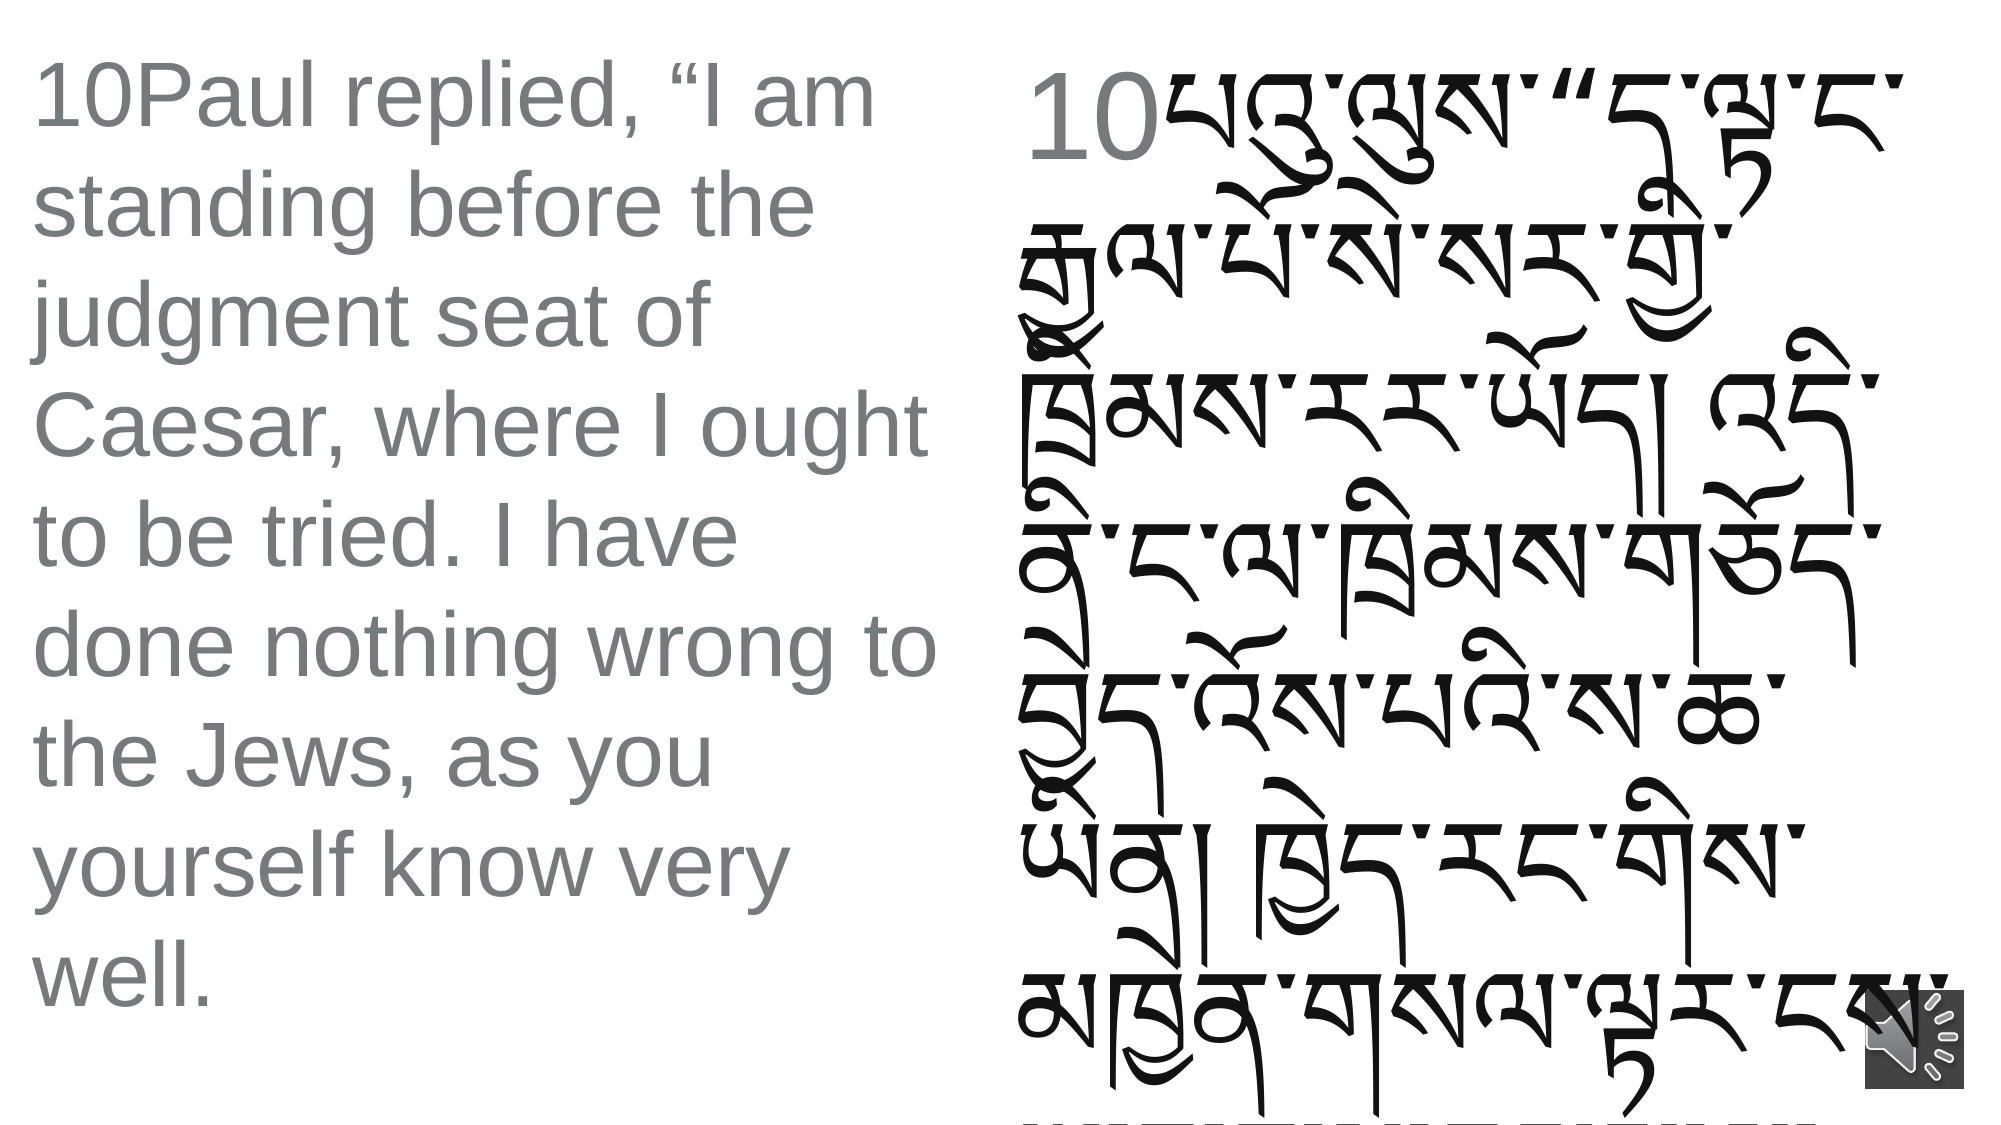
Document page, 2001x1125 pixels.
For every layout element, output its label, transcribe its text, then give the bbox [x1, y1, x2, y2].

picture [1864, 989, 1965, 1090]
text_box 10པའུ་ལུས་“ད་ལྟ་ང་རྒྱལ་པོ་སེ་སར་གྱི་ཁྲིམས་རར་ཡོད། འདི་ནི་ང་ལ་ཁྲིམས་གཅོད་བྱེད་འོས་པའི་ས་ཆ་ཡིན། ཁྱེད་རང་གིས་མཁྱེན་གསལ་ལྟར་ངས་ཡ་ཧུ་དཱ་པ་རྣམས་ལ་ཉེས་པ་གང་ཡང་མ་བྱས། [999, 27, 2000, 1104]
text_box 10Paul replied, “I am standing before the judgment seat of Caesar, where I ought to be tried. I have done nothing wrong to the Jews, as you yourself know very well. [18, 27, 973, 1104]
